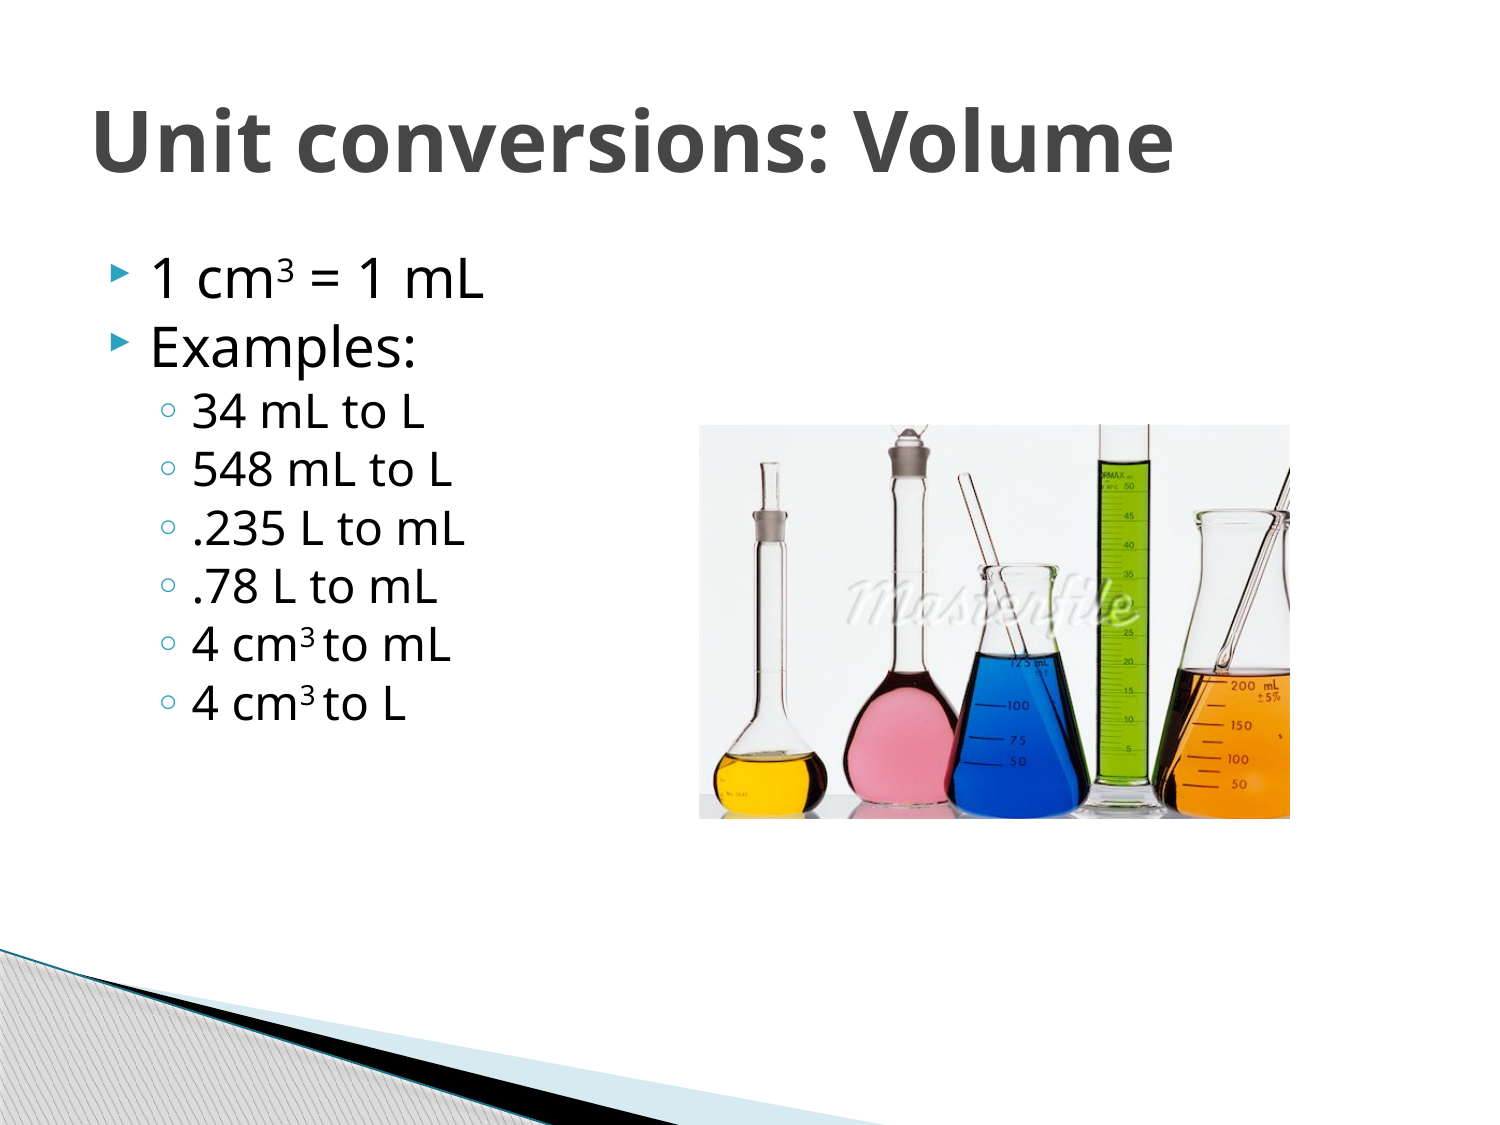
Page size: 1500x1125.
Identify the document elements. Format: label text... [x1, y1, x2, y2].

title Unit conversions: Volume [75, 45, 1425, 233]
picture [699, 424, 1290, 819]
list 1 cm3 = 1 mL Examples: 34 mL to L 548 mL to L .235 L to mL .78 L to mL 4 cm3 to mL 4 cm3 to L [75, 243, 1425, 986]
